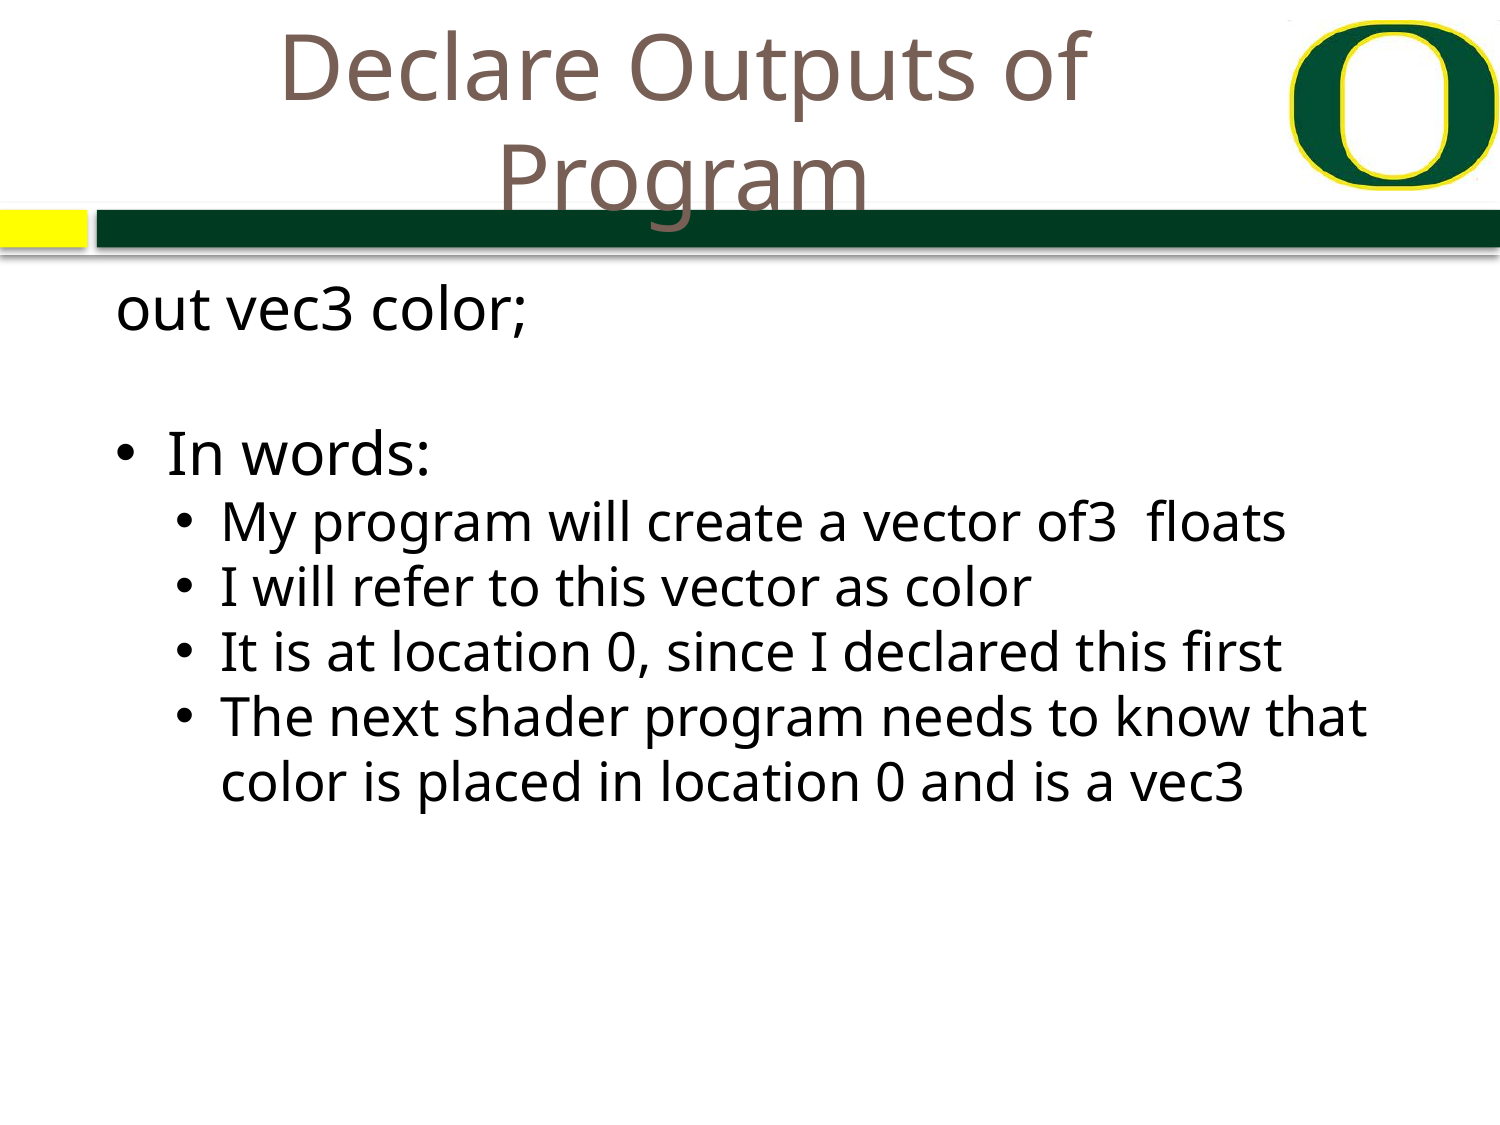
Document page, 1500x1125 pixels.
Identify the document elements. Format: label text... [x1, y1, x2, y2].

title Declare Outputs of Program [100, 37, 1267, 200]
list out vec3 color; In words: My program will create a vector of3 floats I will refer to this vector as color It is at location 0, since I declared this first The next shader program needs to know that color is placed in location 0 and is a vec3 [100, 262, 1438, 1000]
picture [1287, 20, 1500, 191]
